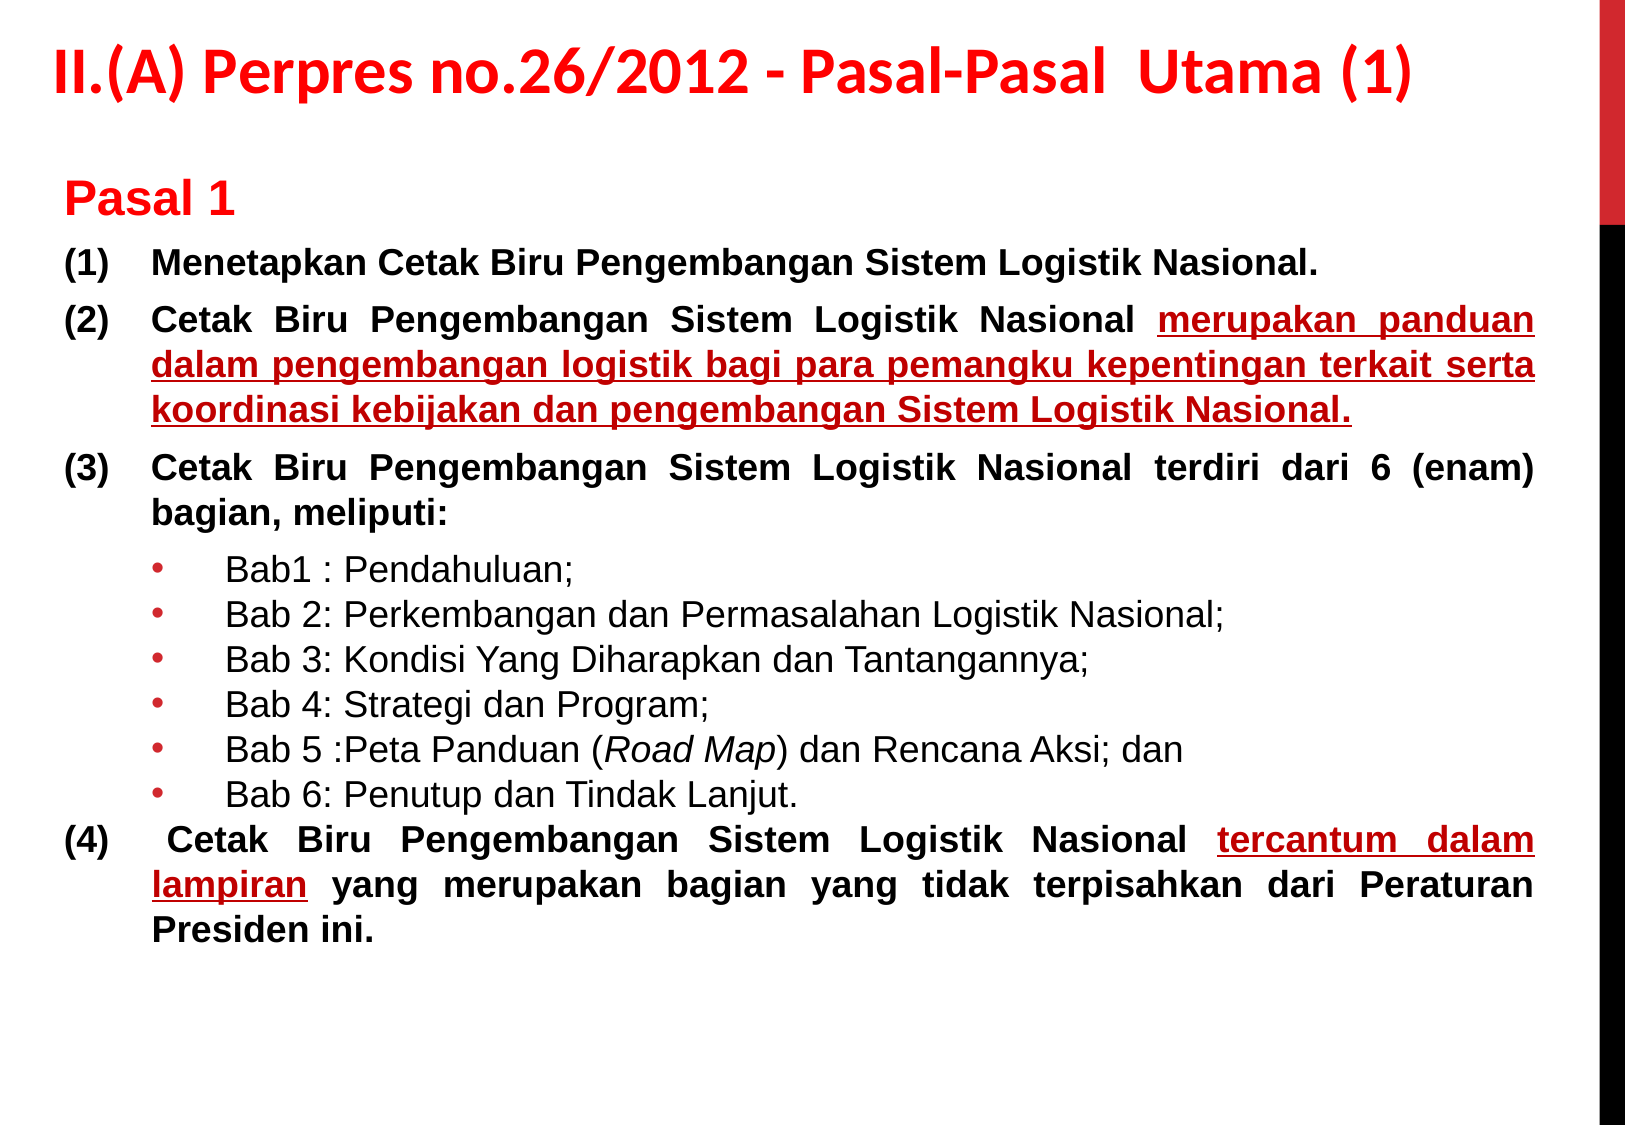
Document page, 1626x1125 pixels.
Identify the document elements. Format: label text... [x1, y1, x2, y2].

title II.(A) Perpres no.26/2012 - Pasal-Pasal Utama (1) [37, 19, 1544, 138]
list Pasal 1 Menetapkan Cetak Biru Pengembangan Sistem Logistik Nasional. Cetak Biru Pengembangan Sistem Logistik Nasional merupakan panduan dalam pengembangan logistik bagi para pemangku kepentingan terkait serta koordinasi kebijakan dan pengembangan Sistem Logistik Nasional. Cetak Biru Pengembangan Sistem Logistik Nasional terdiri dari 6 (enam) bagian, meliputi: Bab1 : Pendahuluan; Bab 2: Perkembangan dan Permasalahan Logistik Nasional; Bab 3: Kondisi Yang Diharapkan dan Tantangannya; Bab 4: Strategi dan Program; Bab 5 :Peta Panduan (Road Map) dan Rencana Aksi; dan Bab 6: Penutup dan Tindak Lanjut. (4) Cetak Biru Pengembangan Sistem Logistik Nasional tercantum dalam lampiran yang merupakan bagian yang tidak terpisahkan dari Peraturan Presiden ini. [48, 157, 1550, 1063]
